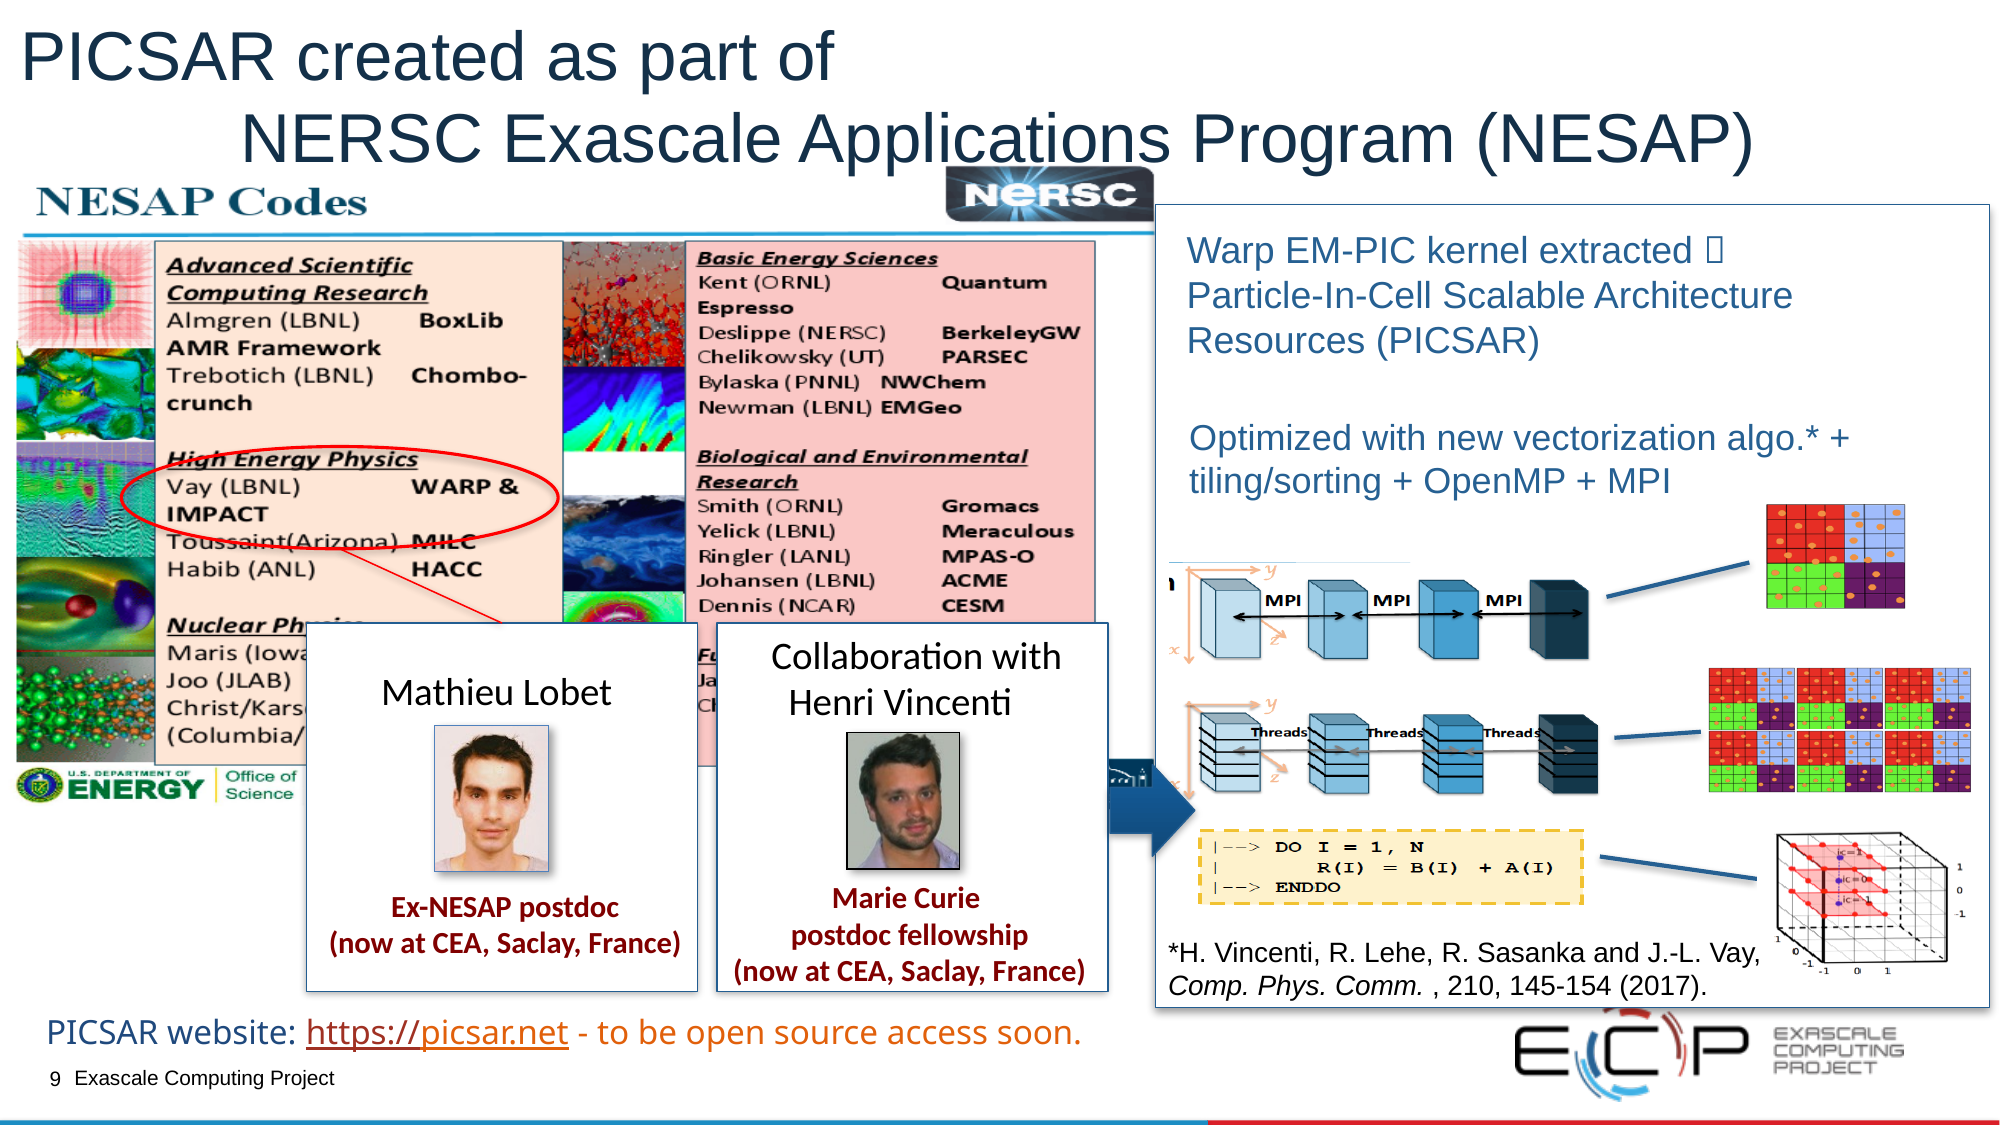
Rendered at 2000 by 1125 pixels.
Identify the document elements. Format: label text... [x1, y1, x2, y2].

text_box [299, 548, 711, 1006]
text_box PICSAR website: https://picsar.net - to be open source access soon. [26, 976, 1862, 1093]
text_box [1153, 204, 1990, 1010]
text_box PICSAR created as part of NERSC Exascale Applications Program (NESAP) [0, 0, 2000, 188]
picture [1515, 1010, 1904, 1102]
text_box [694, 622, 1196, 997]
picture [0, 158, 1174, 816]
